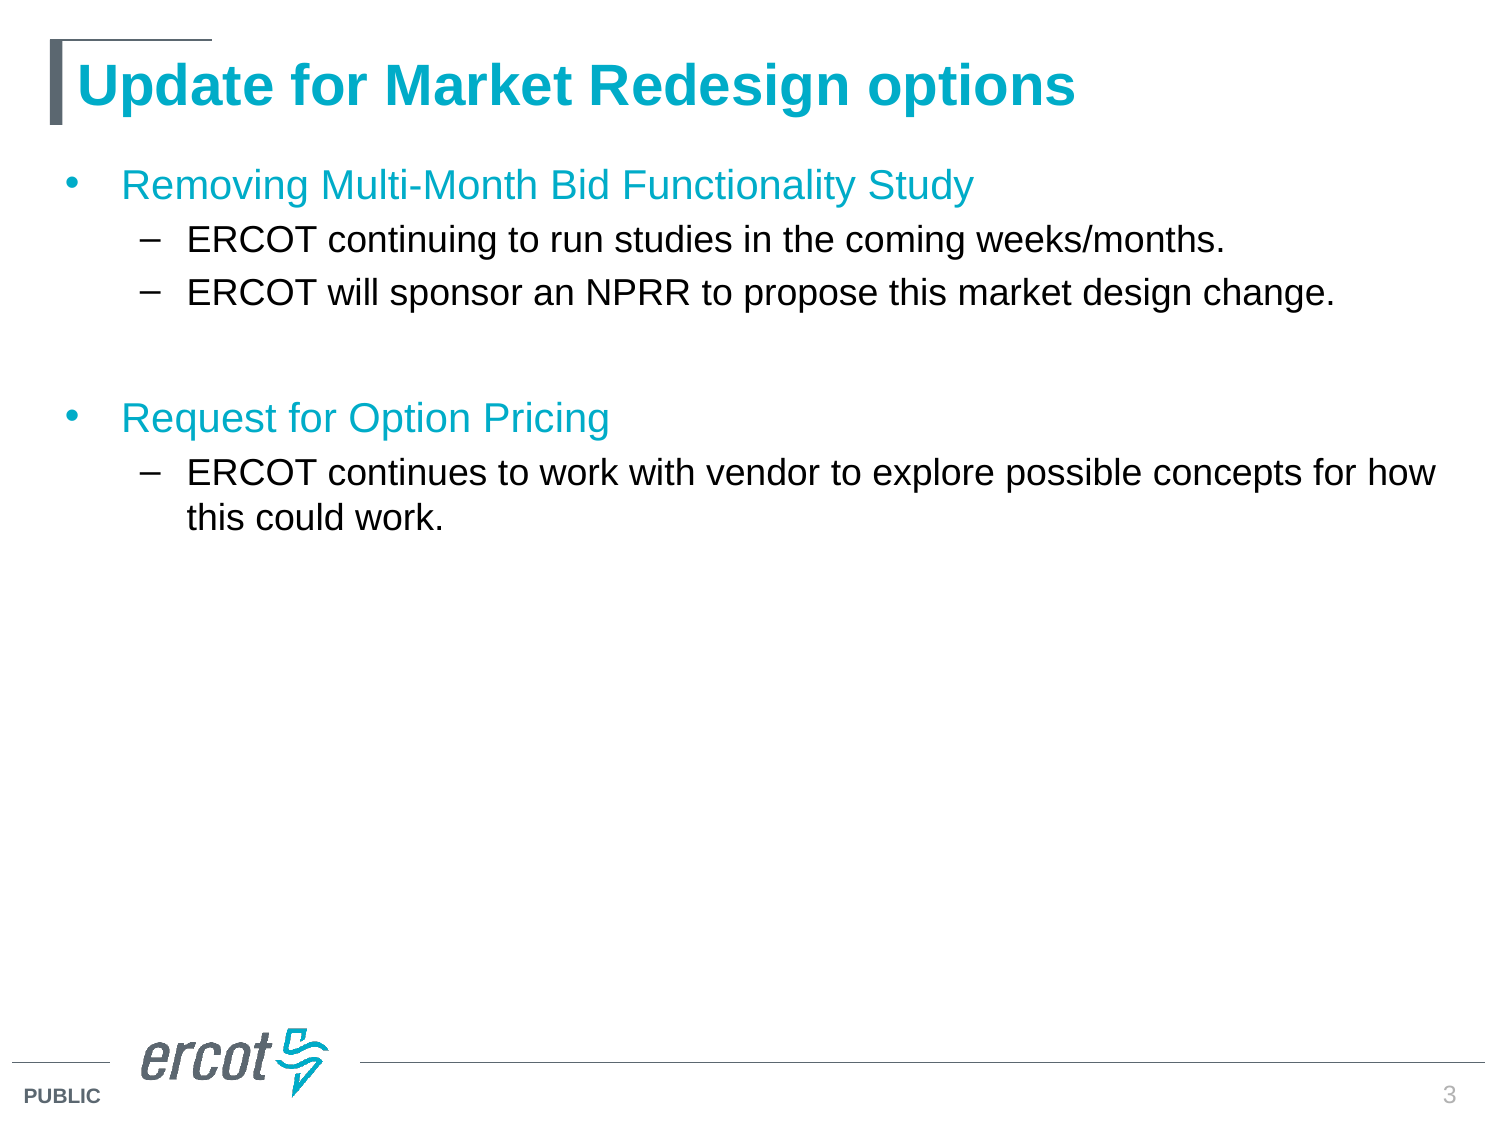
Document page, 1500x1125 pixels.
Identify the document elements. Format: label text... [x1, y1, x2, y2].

slide_number 3 [1412, 1076, 1488, 1112]
title Update for Market Redesign options [62, 39, 1450, 149]
list Removing Multi-Month Bid Functionality Study ERCOT continuing to run studies in the coming weeks/months. ERCOT will sponsor an NPRR to propose this market design change. Request for Option Pricing ERCOT continues to work with vendor to explore possible concepts for how this could work. [50, 149, 1475, 972]
picture [137, 1024, 332, 1100]
